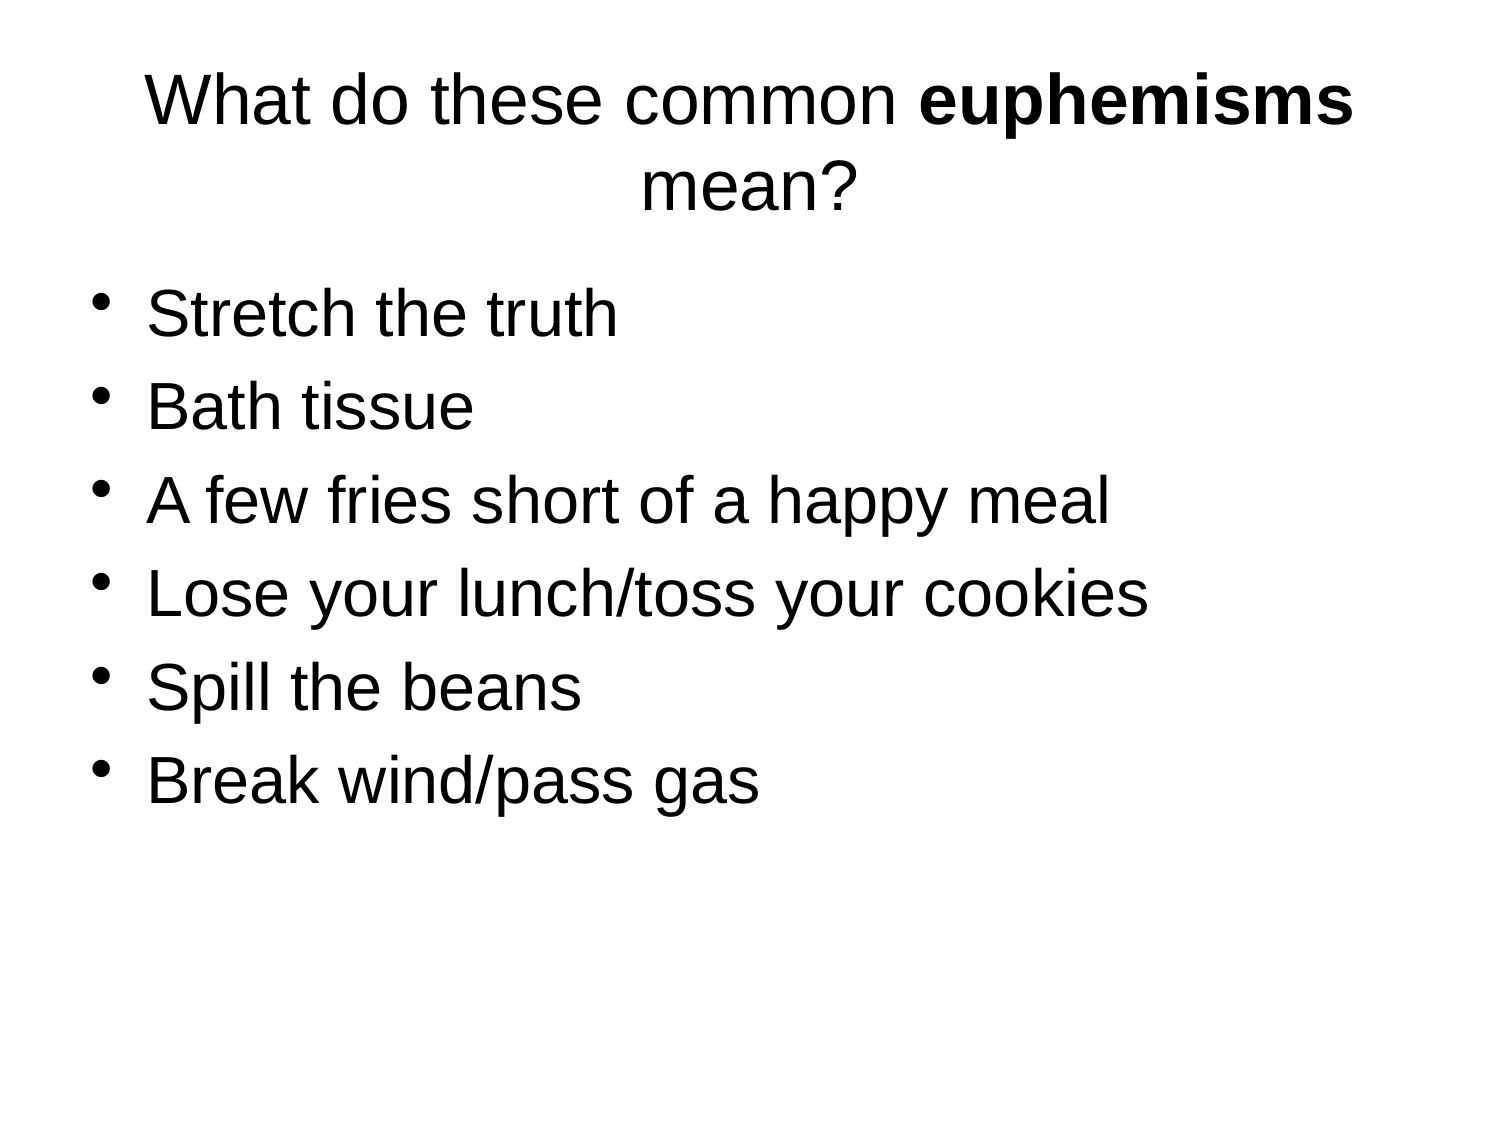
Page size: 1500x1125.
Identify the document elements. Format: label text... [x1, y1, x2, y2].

title What do these common euphemisms mean? [75, 45, 1425, 233]
list Stretch the truth Bath tissue A few fries short of a happy meal Lose your lunch/toss your cookies Spill the beans Break wind/pass gas [75, 262, 1425, 1005]
